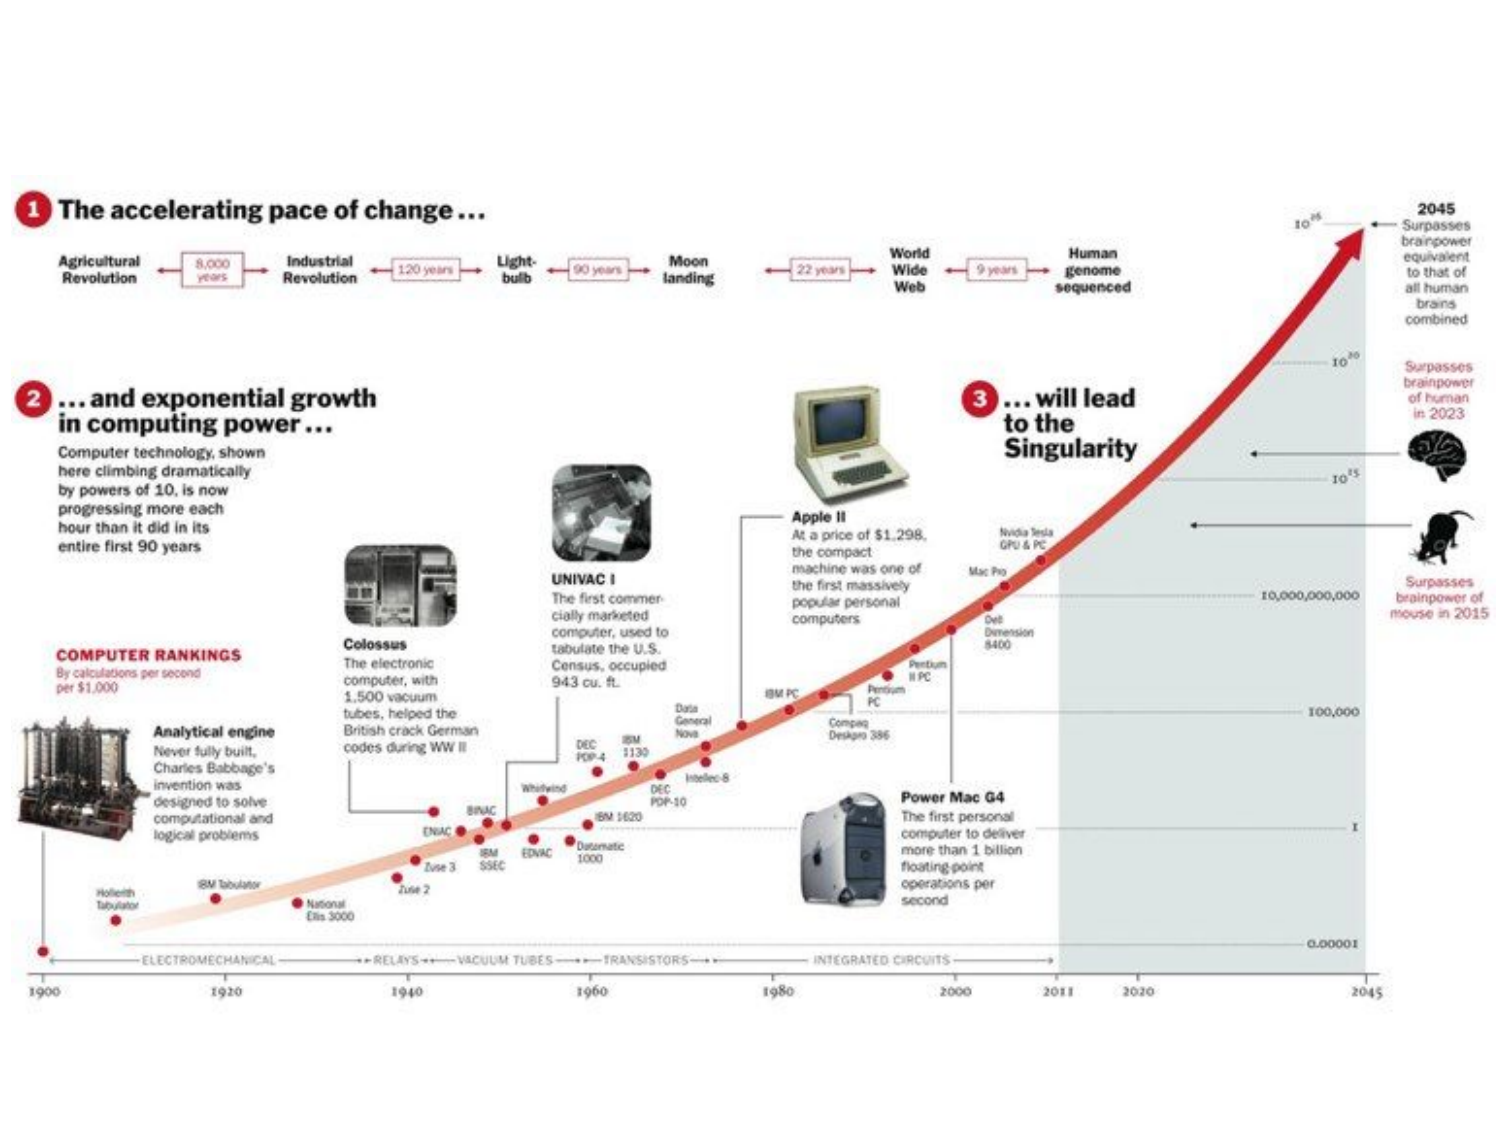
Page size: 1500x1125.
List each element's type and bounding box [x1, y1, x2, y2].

picture [11, 175, 1496, 1020]
